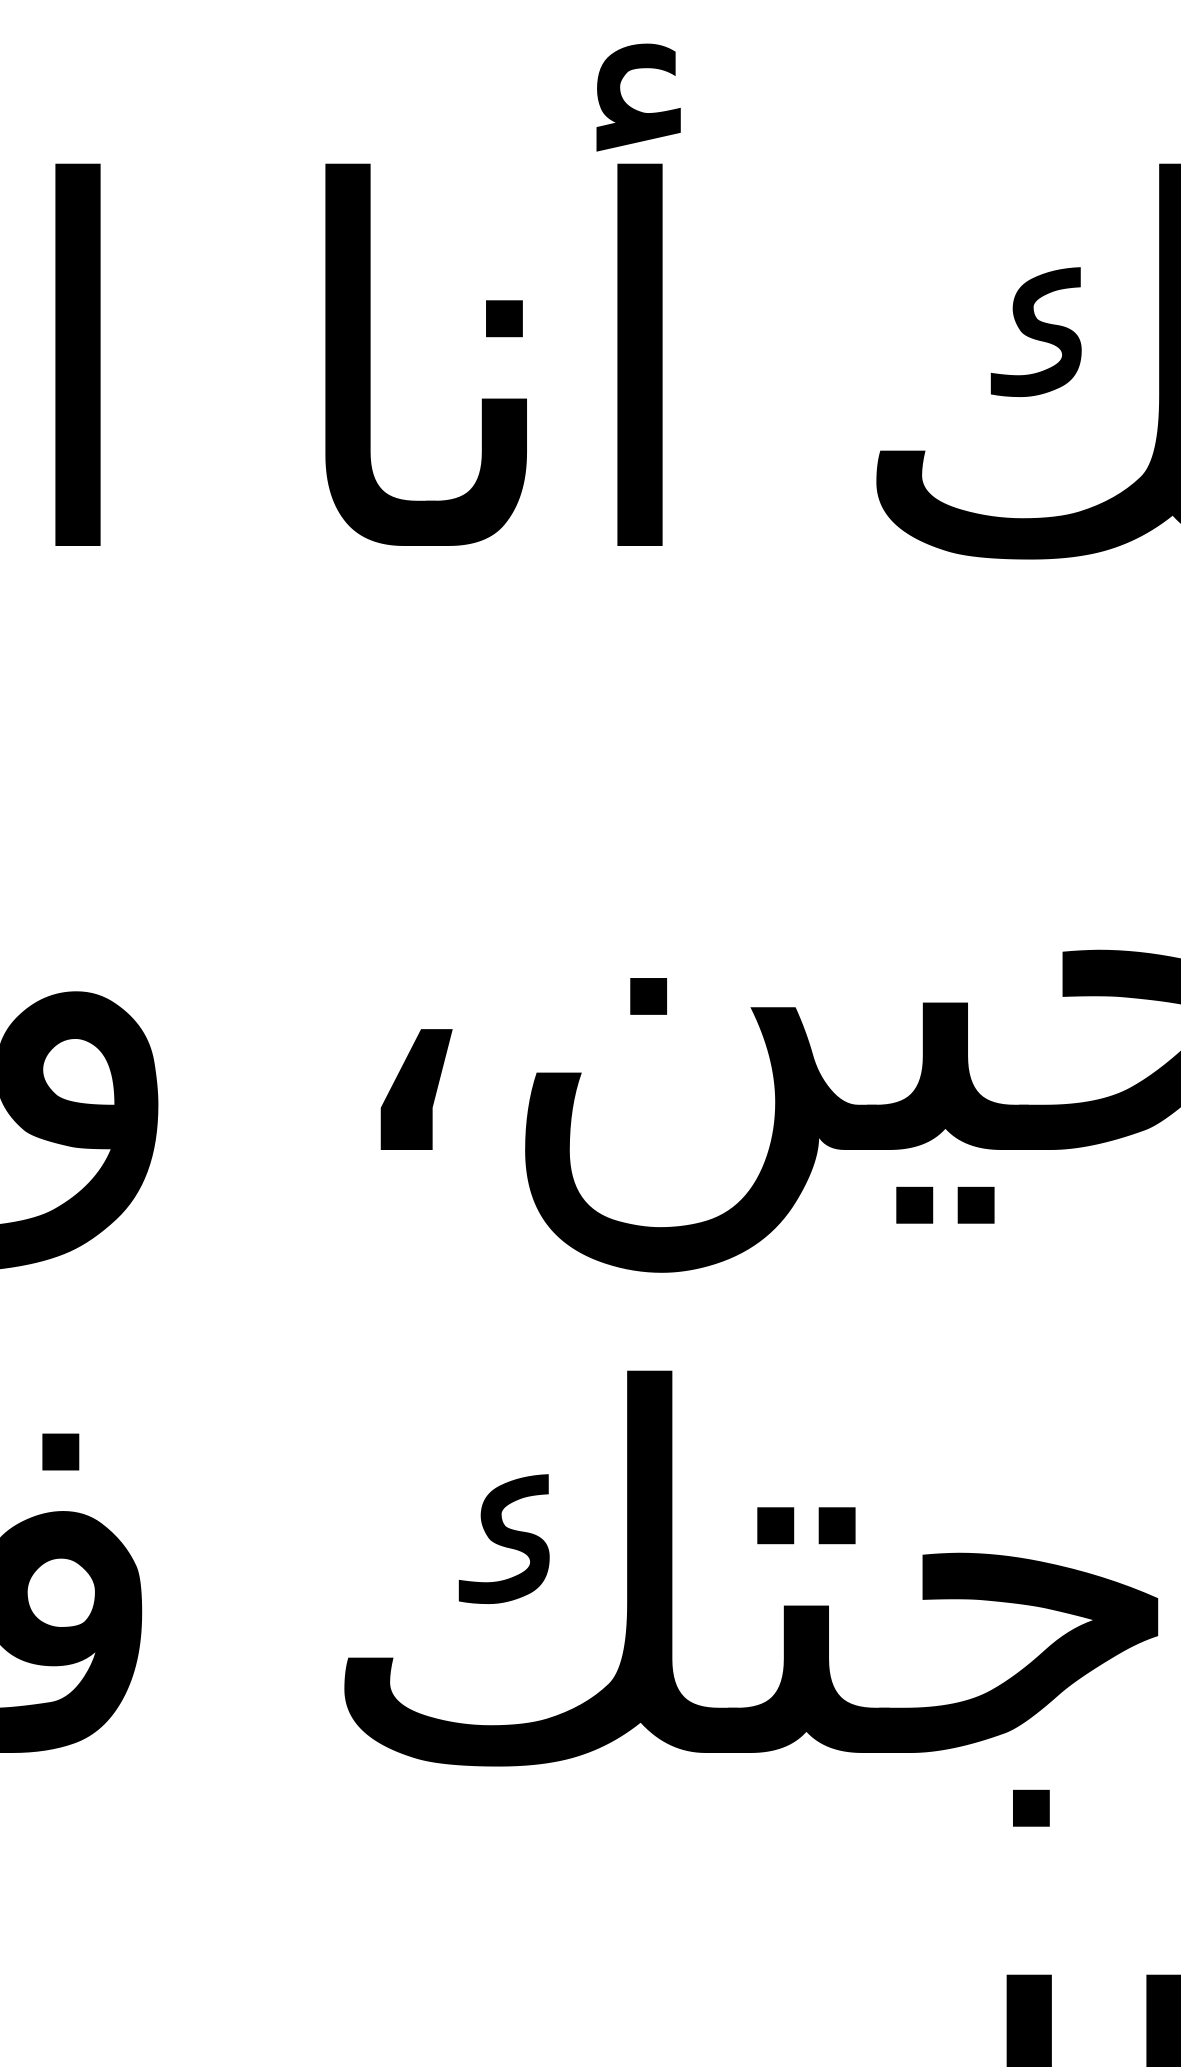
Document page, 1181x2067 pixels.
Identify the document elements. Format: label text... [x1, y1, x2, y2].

list أهديك أنا الرب كل حين، والبي حاجتك في الضيق [0, 36, 1181, 2067]
